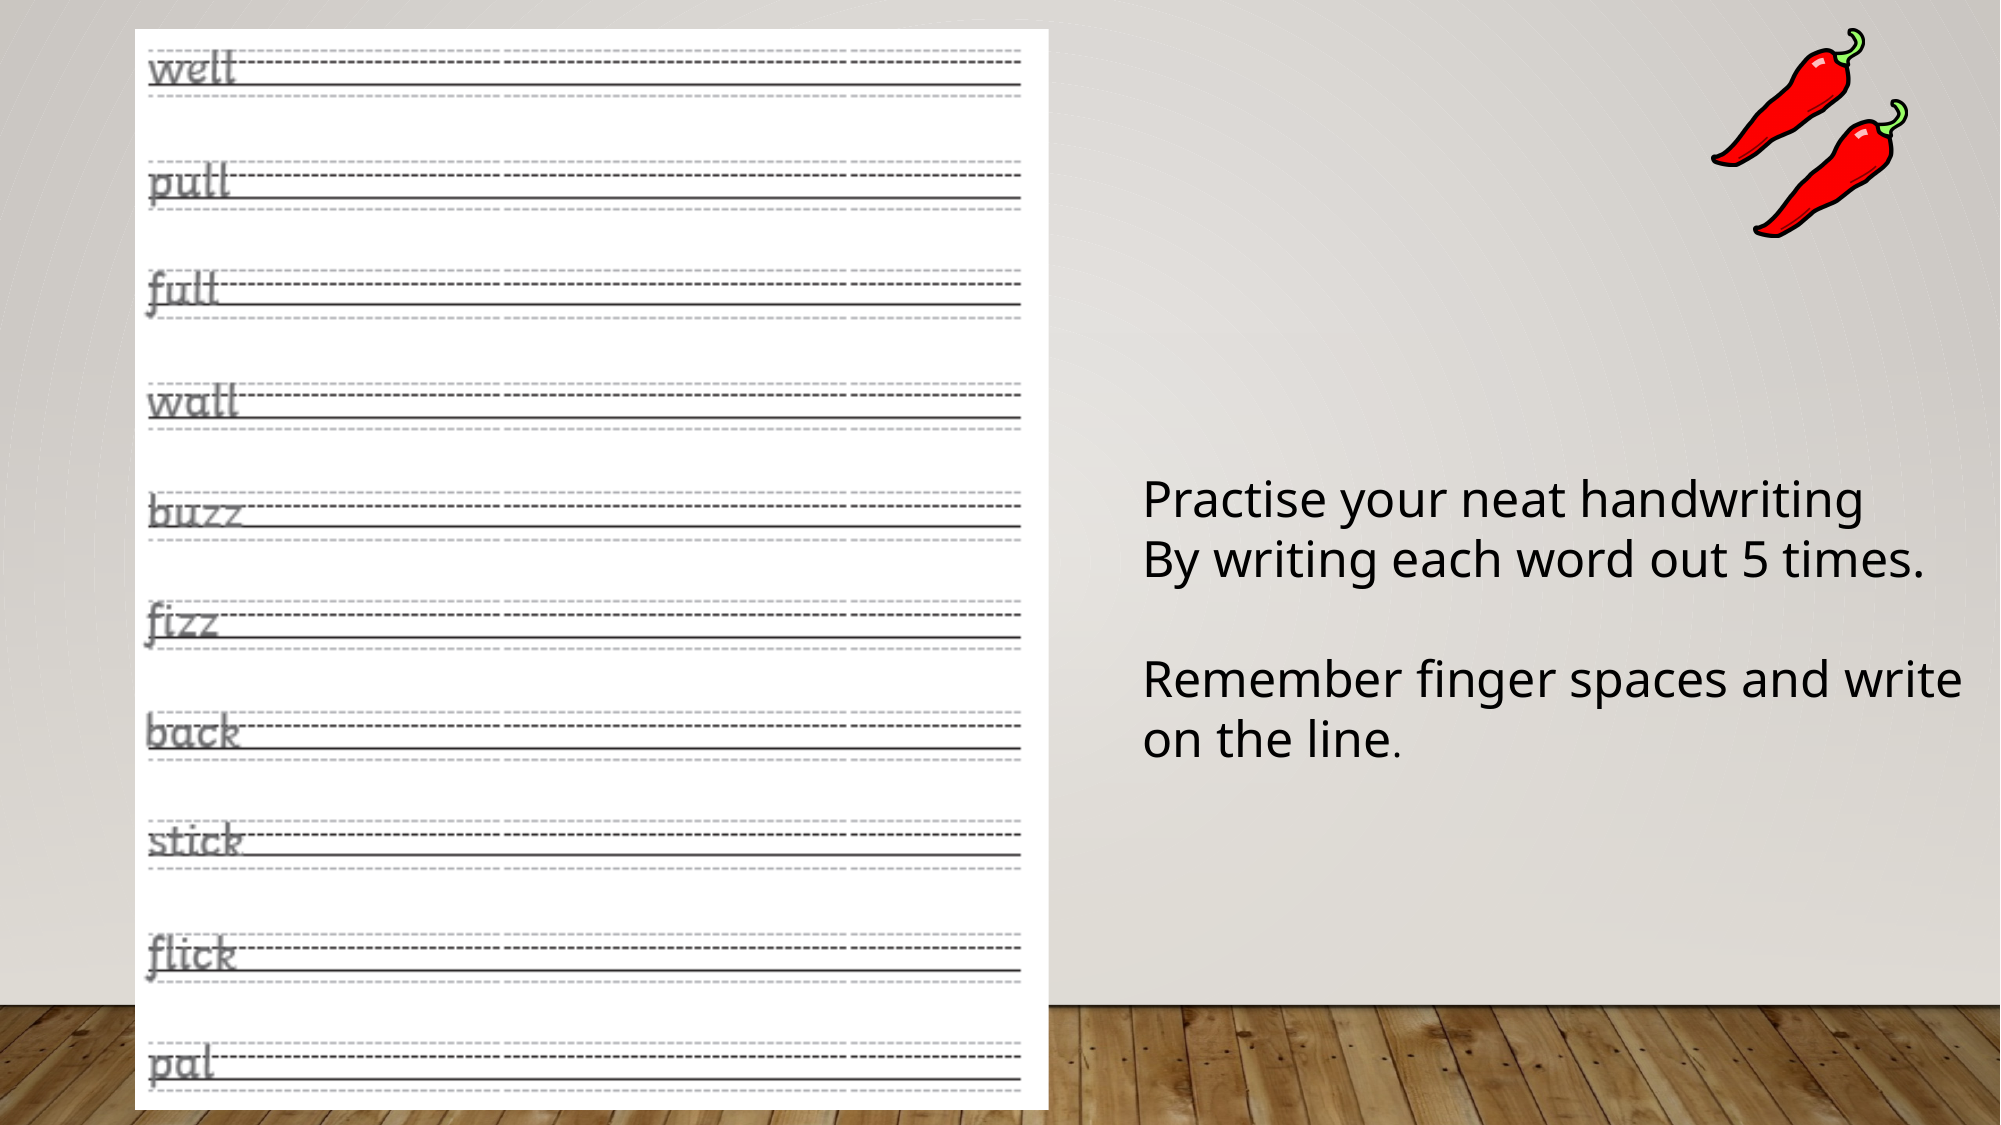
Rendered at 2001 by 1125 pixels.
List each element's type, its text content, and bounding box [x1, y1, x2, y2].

picture [0, 28, 2000, 1125]
picture [1710, 28, 1908, 238]
text_box Practise your neat handwriting By writing each word out 5 times. Remember finger spaces and write on the line. [1127, 459, 1979, 775]
